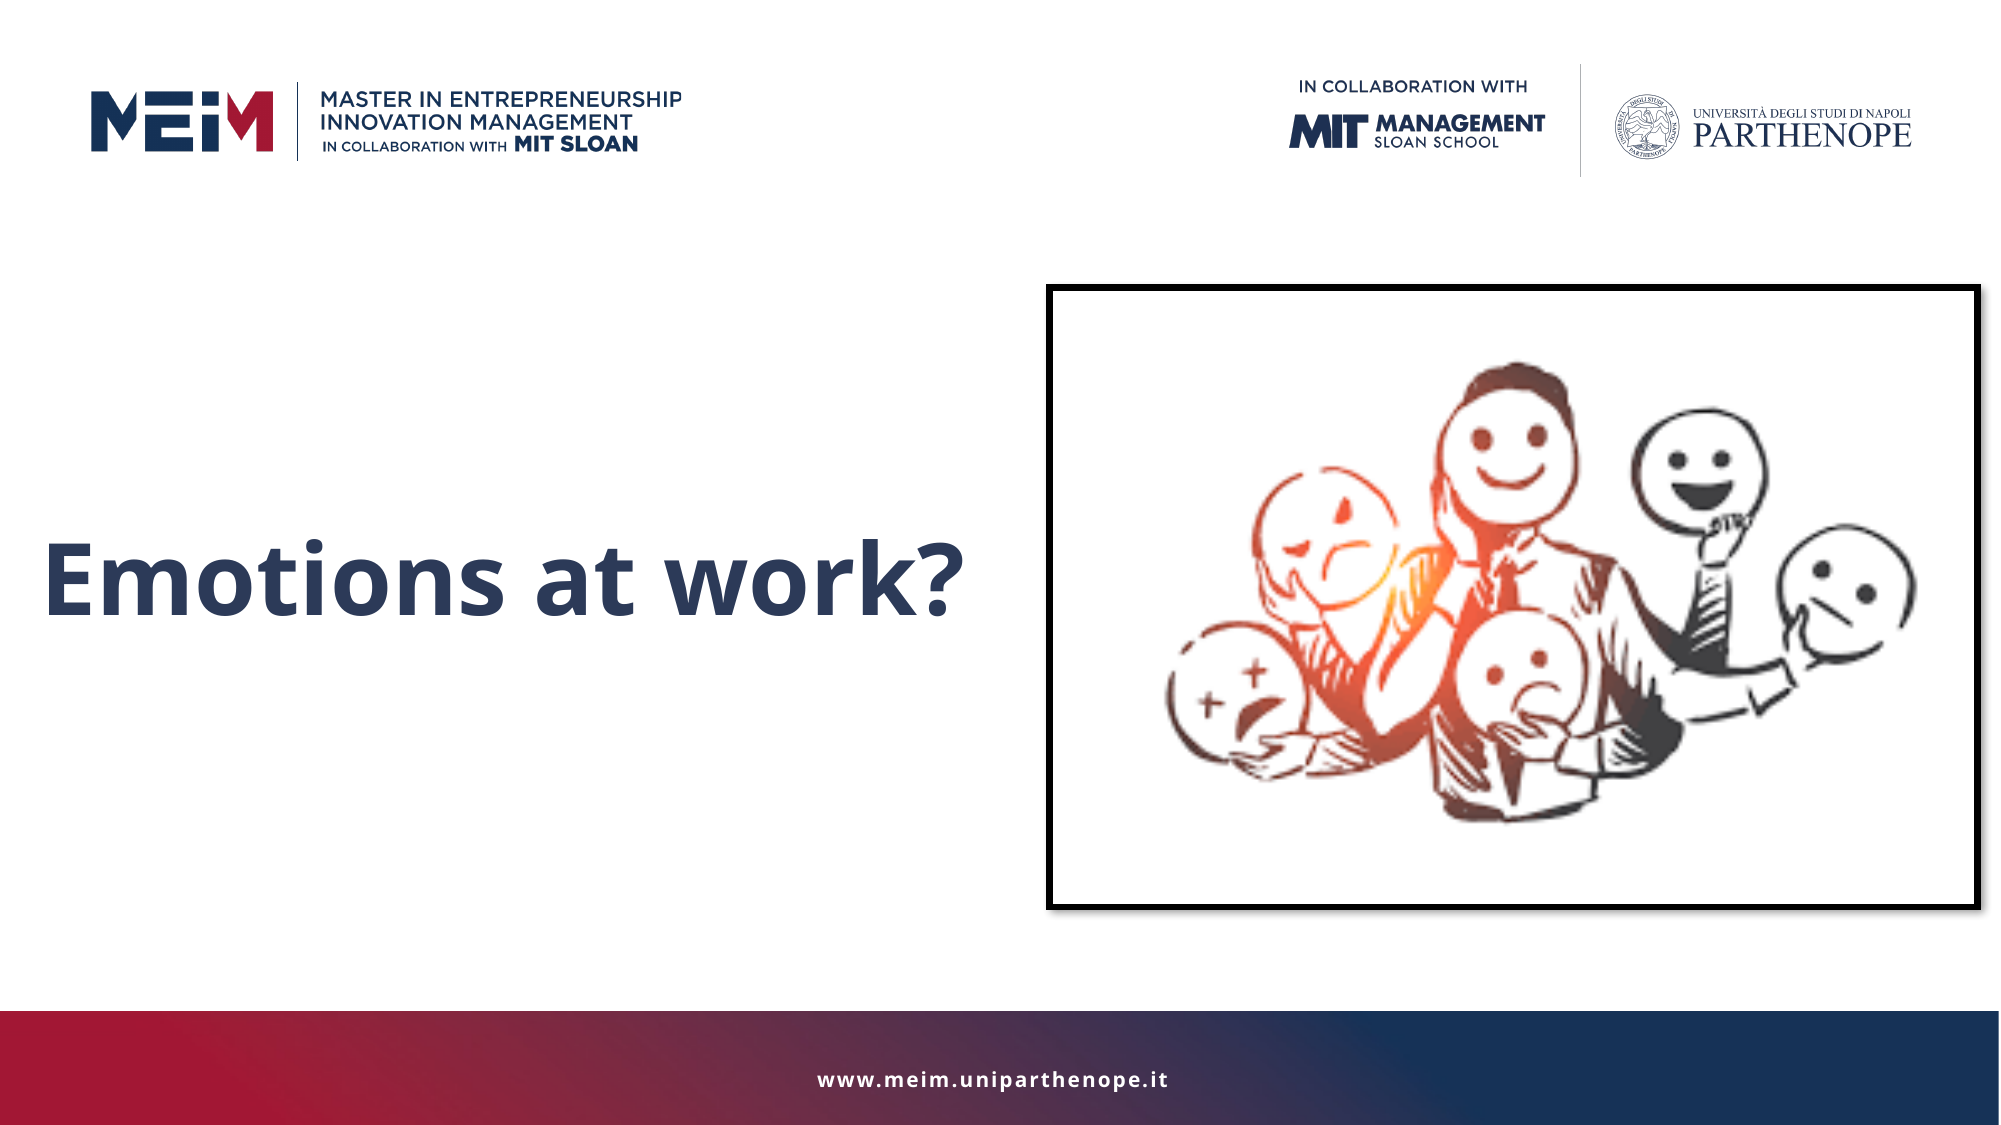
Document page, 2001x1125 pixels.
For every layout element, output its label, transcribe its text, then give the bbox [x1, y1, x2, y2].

picture [0, 1011, 1999, 1125]
list Emotions at work? [25, 521, 1028, 739]
picture [1052, 290, 1975, 905]
